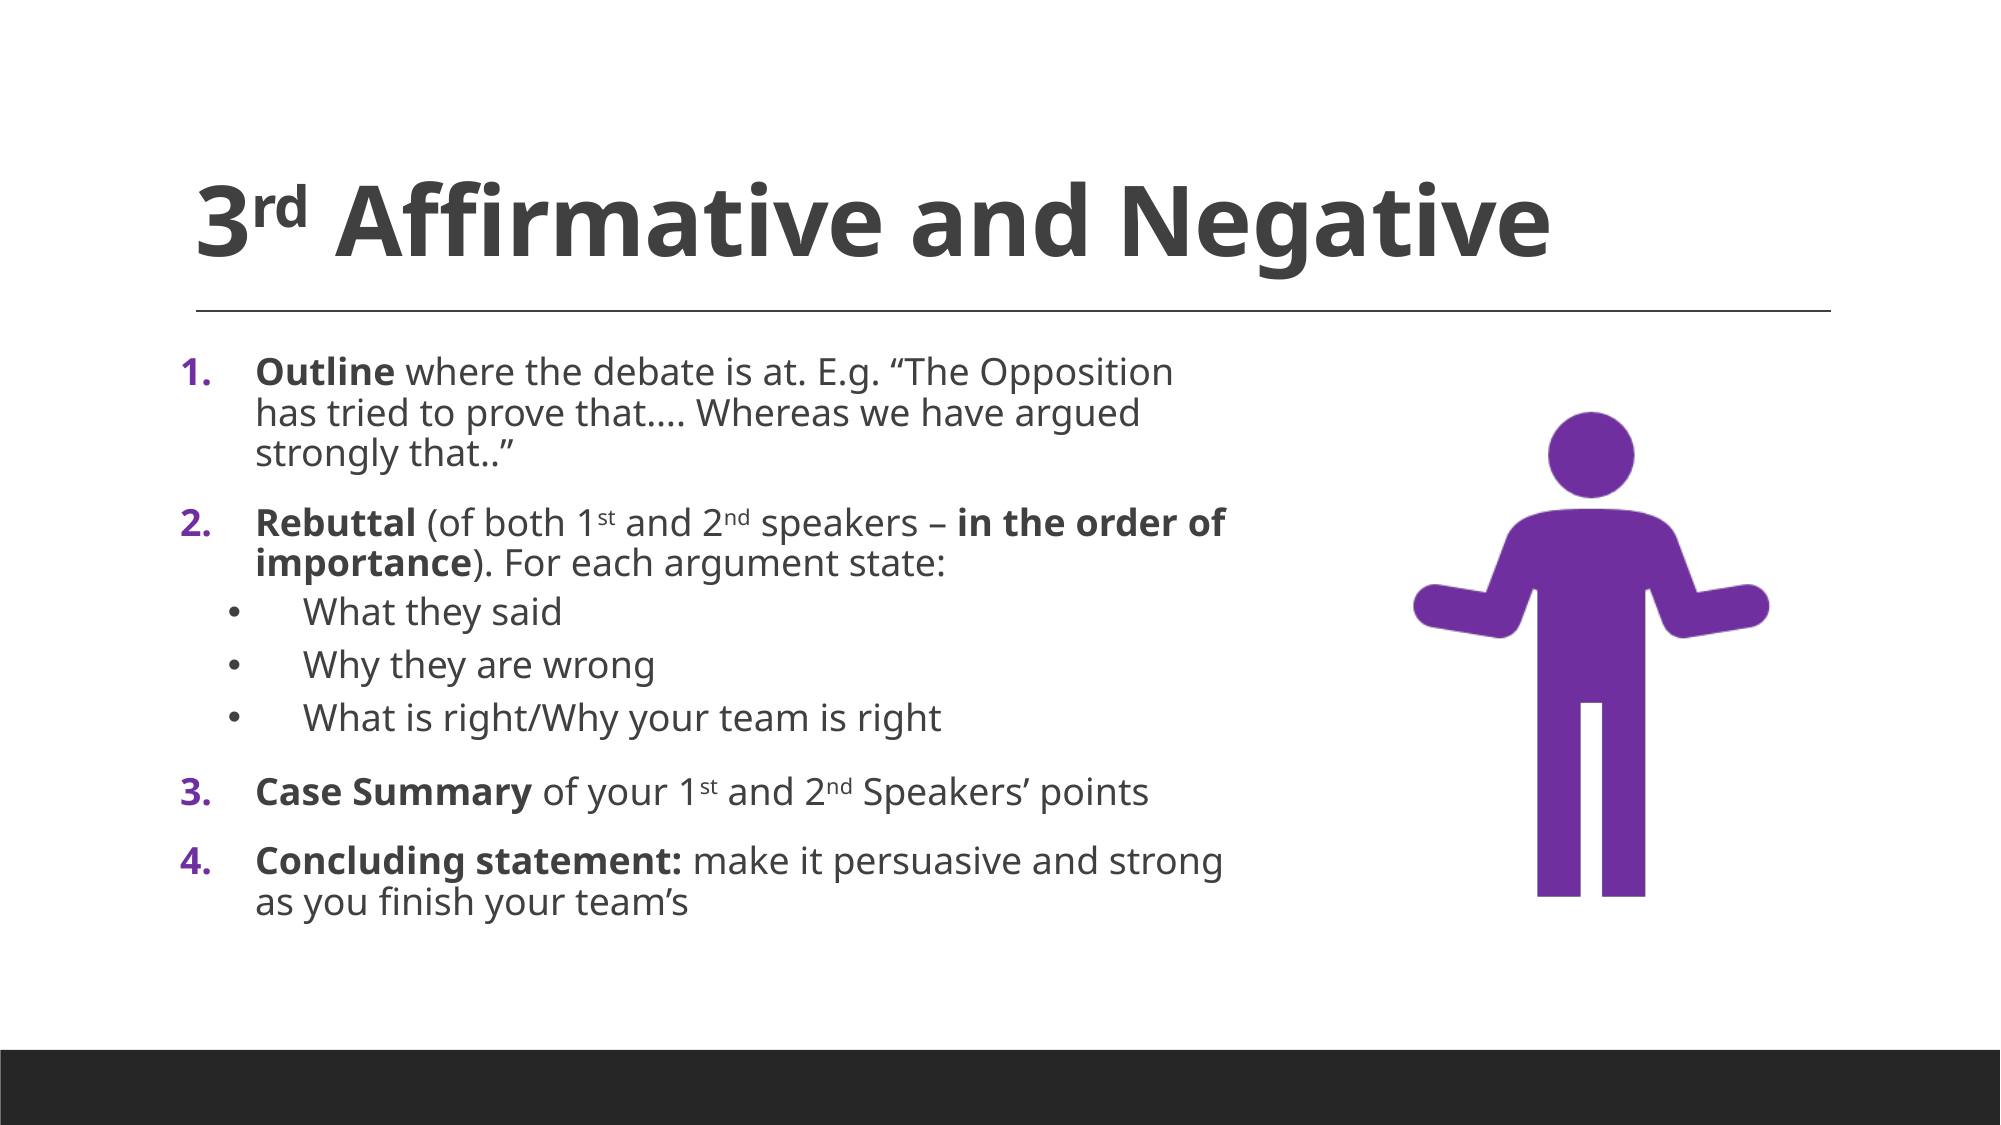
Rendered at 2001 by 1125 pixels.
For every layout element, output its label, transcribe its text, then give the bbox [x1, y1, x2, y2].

list Outline where the debate is at. E.g. “The Opposition has tried to prove that…. Whereas we have argued strongly that..” Rebuttal (of both 1st and 2nd speakers – in the order of importance). For each argument state: What they said Why they are wrong What is right/Why your team is right Case Summary of your 1st and 2nd Speakers’ points Concluding statement: make it persuasive and strong as you finish your team’s [180, 345, 1236, 963]
picture [1332, 395, 1850, 913]
title 3rd Affirmative and Negative [180, 47, 1830, 285]
